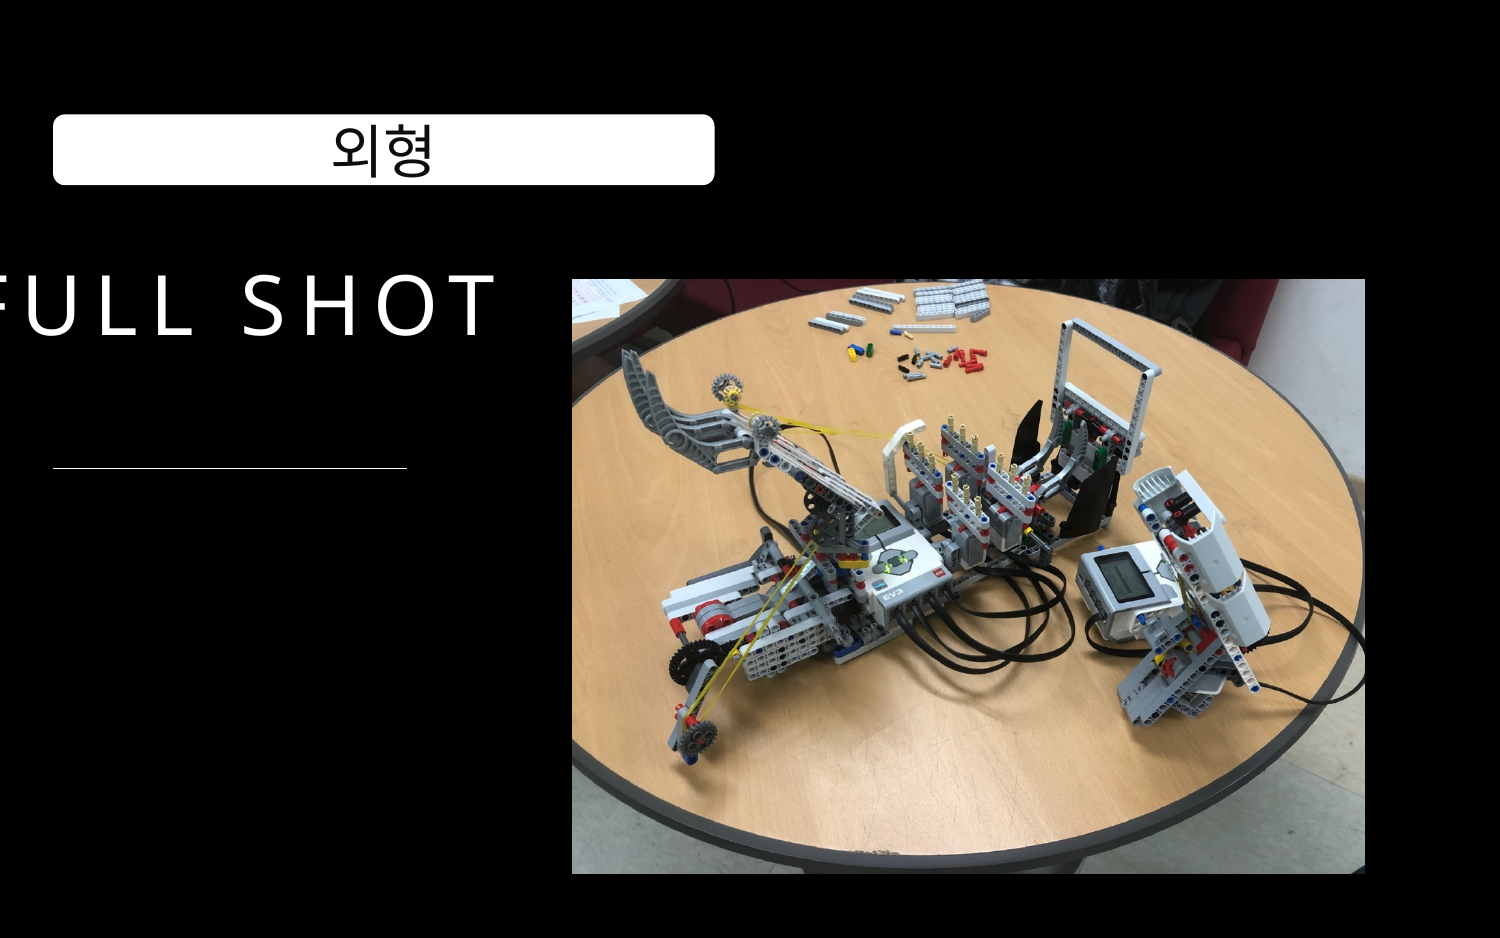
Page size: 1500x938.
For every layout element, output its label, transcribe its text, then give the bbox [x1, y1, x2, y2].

picture [572, 279, 1365, 874]
text_box 외형 [50, 112, 717, 188]
text_box FULL SHOT [0, 244, 514, 359]
